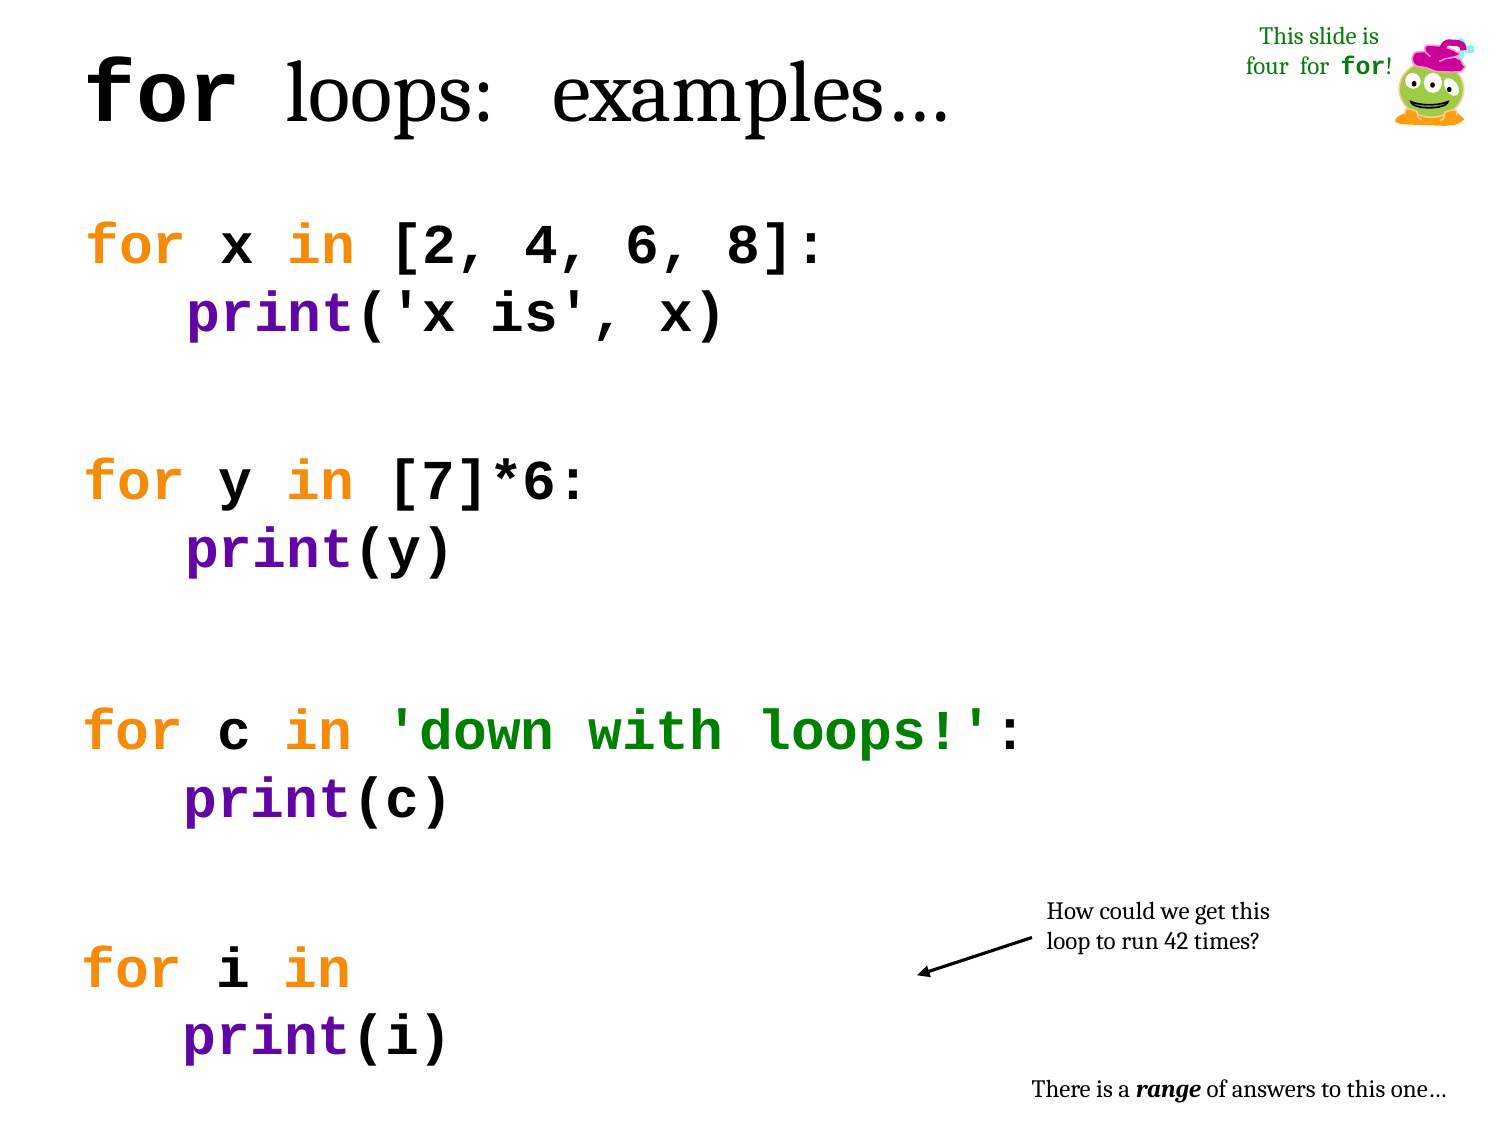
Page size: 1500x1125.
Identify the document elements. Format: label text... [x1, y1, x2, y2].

text_box for loops: examples… [68, 26, 1113, 147]
text_box This slide is four for for! [1224, 12, 1414, 88]
text_box for y in [7]*6: print(y) [69, 435, 606, 586]
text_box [1395, 37, 1476, 126]
text_box for x in [2, 4, 6, 8]: print('x is', x) [70, 199, 843, 350]
text_box How could we get this loop to run 42 times? [1031, 887, 1288, 963]
text_box There is a range of answers to this one… [1016, 1065, 1467, 1111]
text_box for c in 'down with loops!': print(c) [67, 685, 1043, 836]
text_box for i in print(i) [66, 923, 738, 1074]
text_box [917, 937, 1031, 978]
